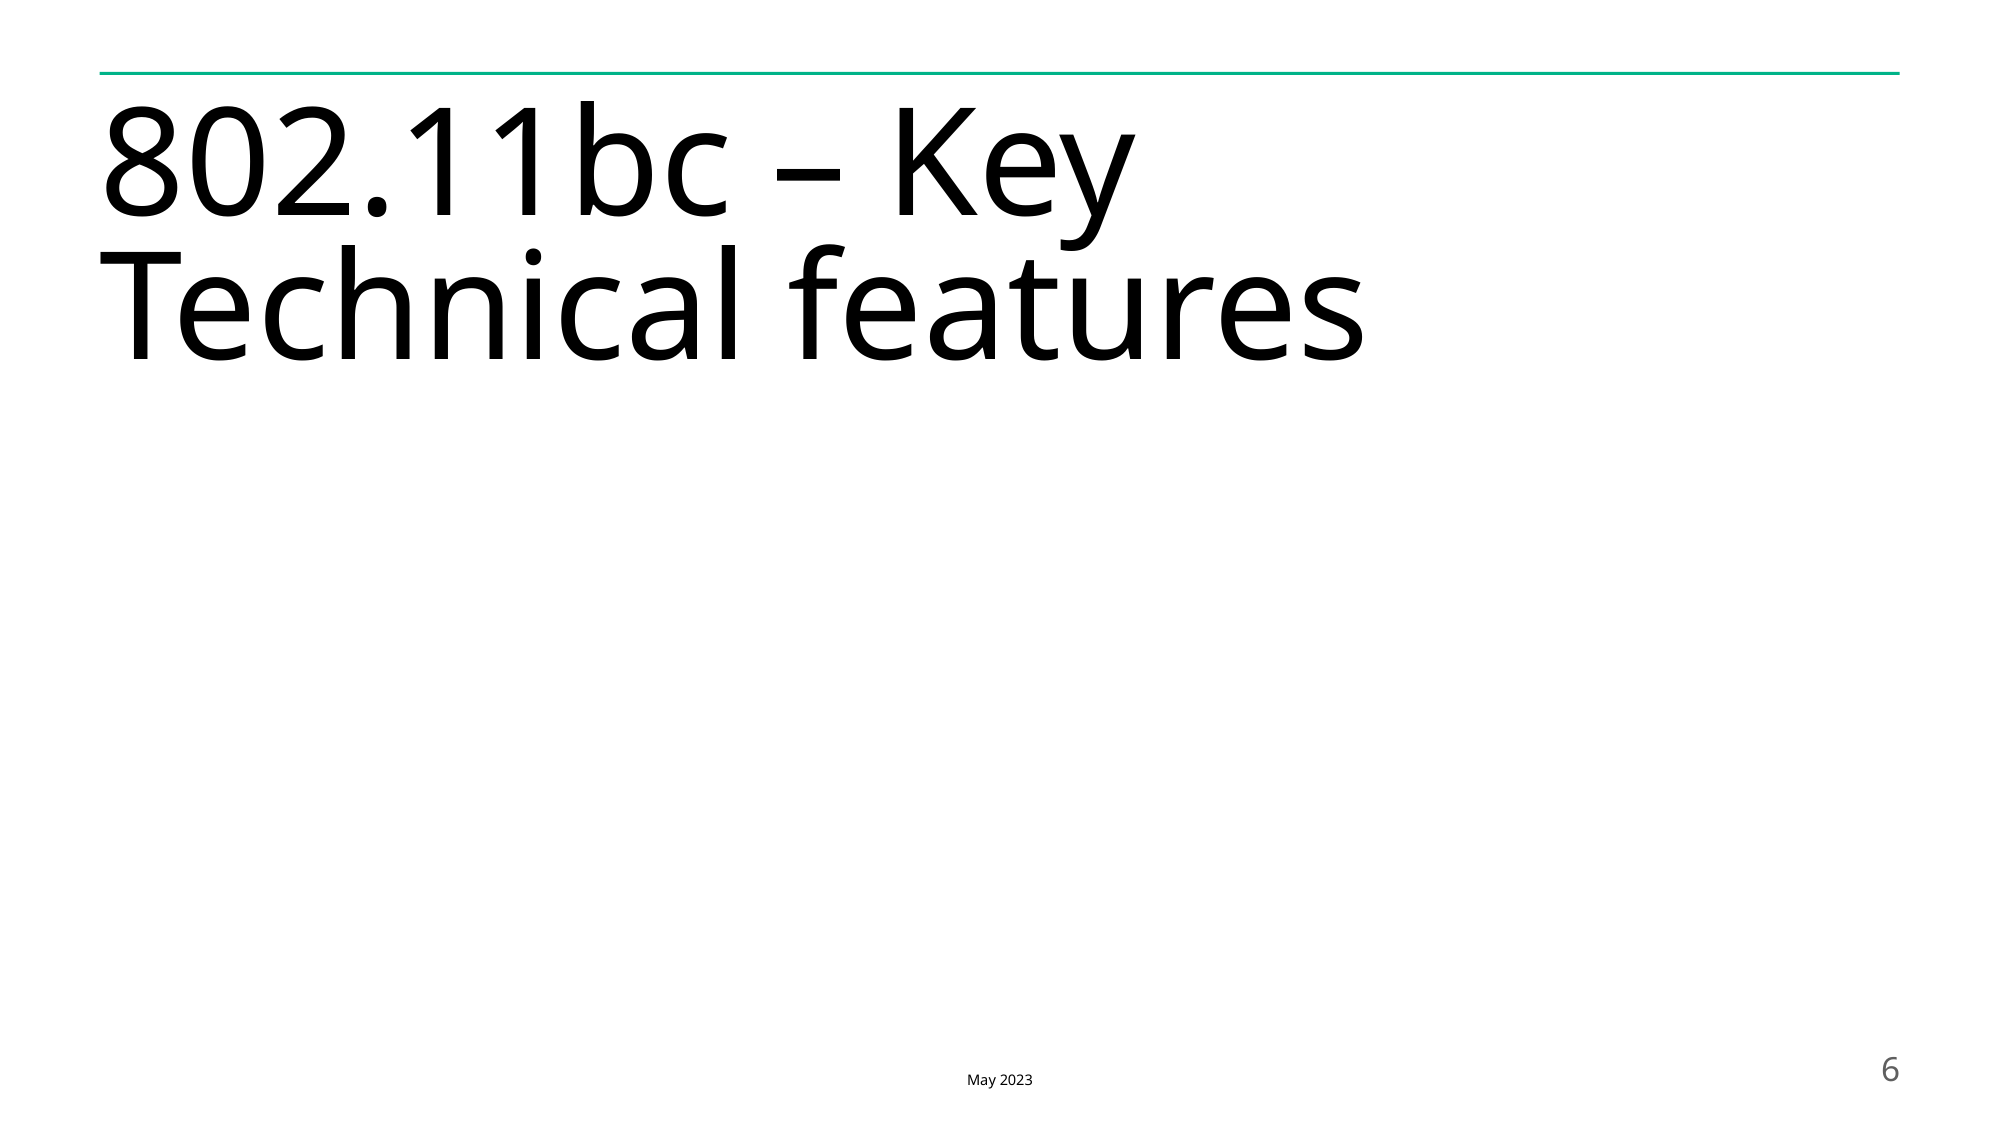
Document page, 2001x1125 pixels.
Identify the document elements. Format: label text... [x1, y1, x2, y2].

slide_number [918, 1054, 1082, 1089]
title 802.11bc – Key Technical features [99, 99, 1450, 418]
slide_number 6 [1812, 1054, 1900, 1093]
